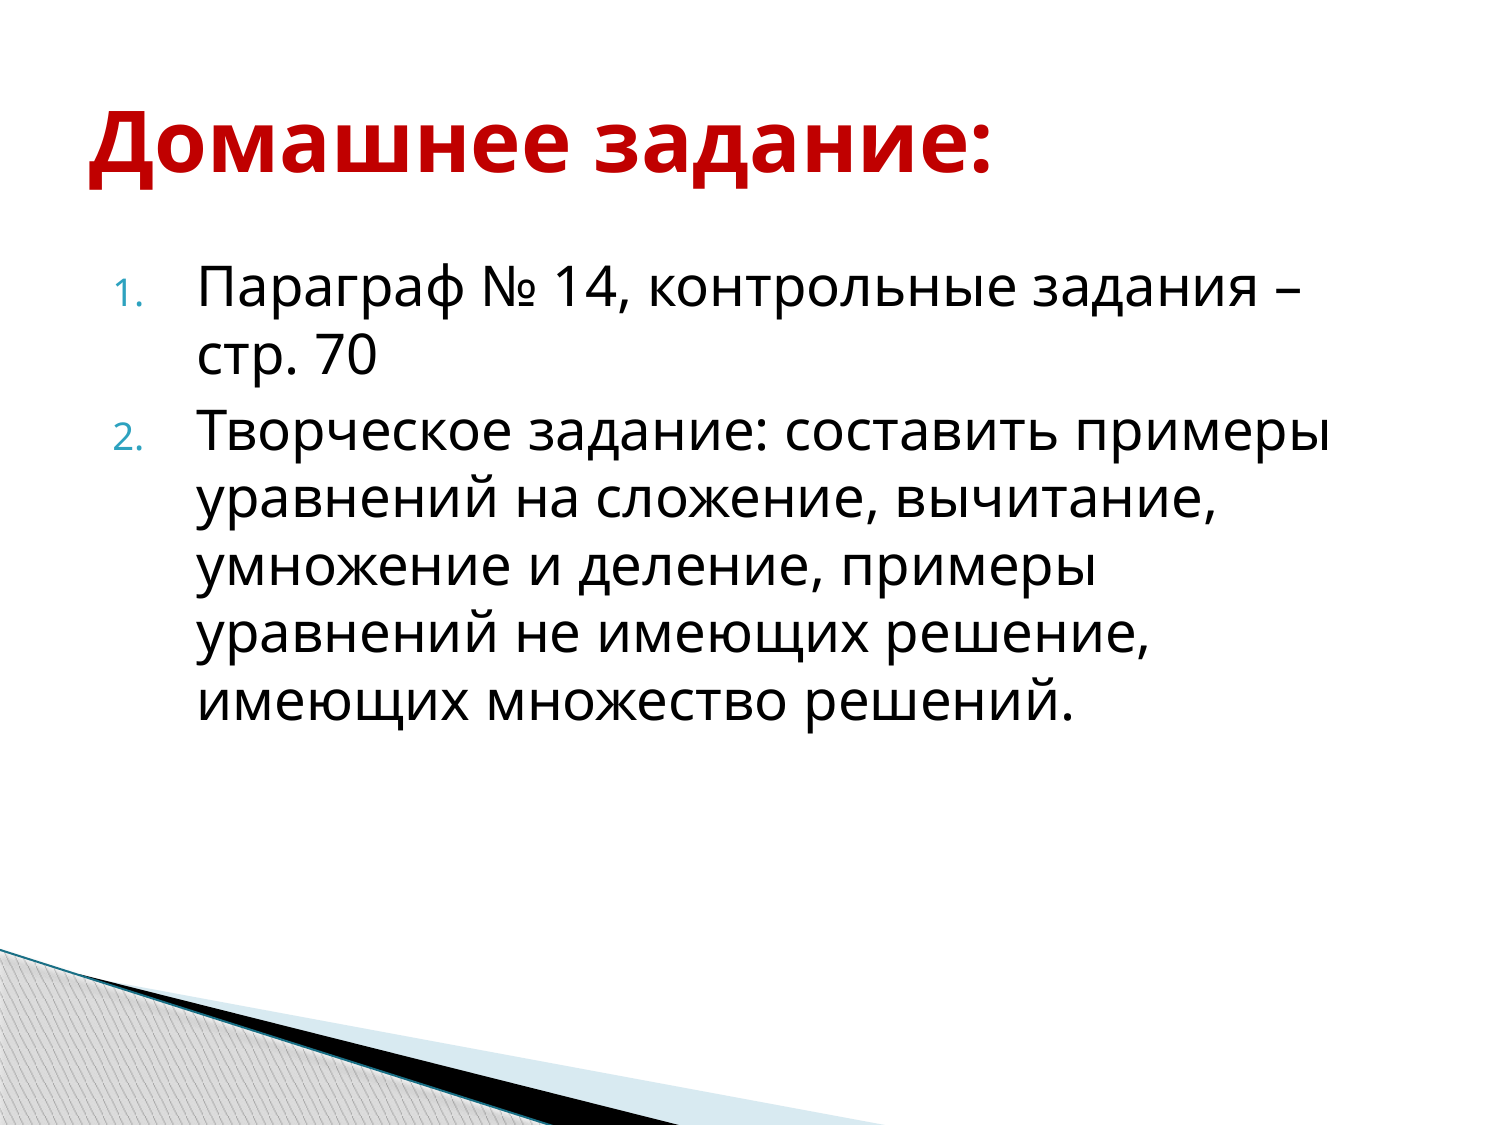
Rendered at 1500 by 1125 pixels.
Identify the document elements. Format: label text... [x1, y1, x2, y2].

list Параграф № 14, контрольные задания – стр. 70 Творческое задание: составить примеры уравнений на сложение, вычитание, умножение и деление, примеры уравнений не имеющих решение, имеющих множество решений. [75, 243, 1425, 986]
title Домашнее задание: [75, 45, 1425, 233]
